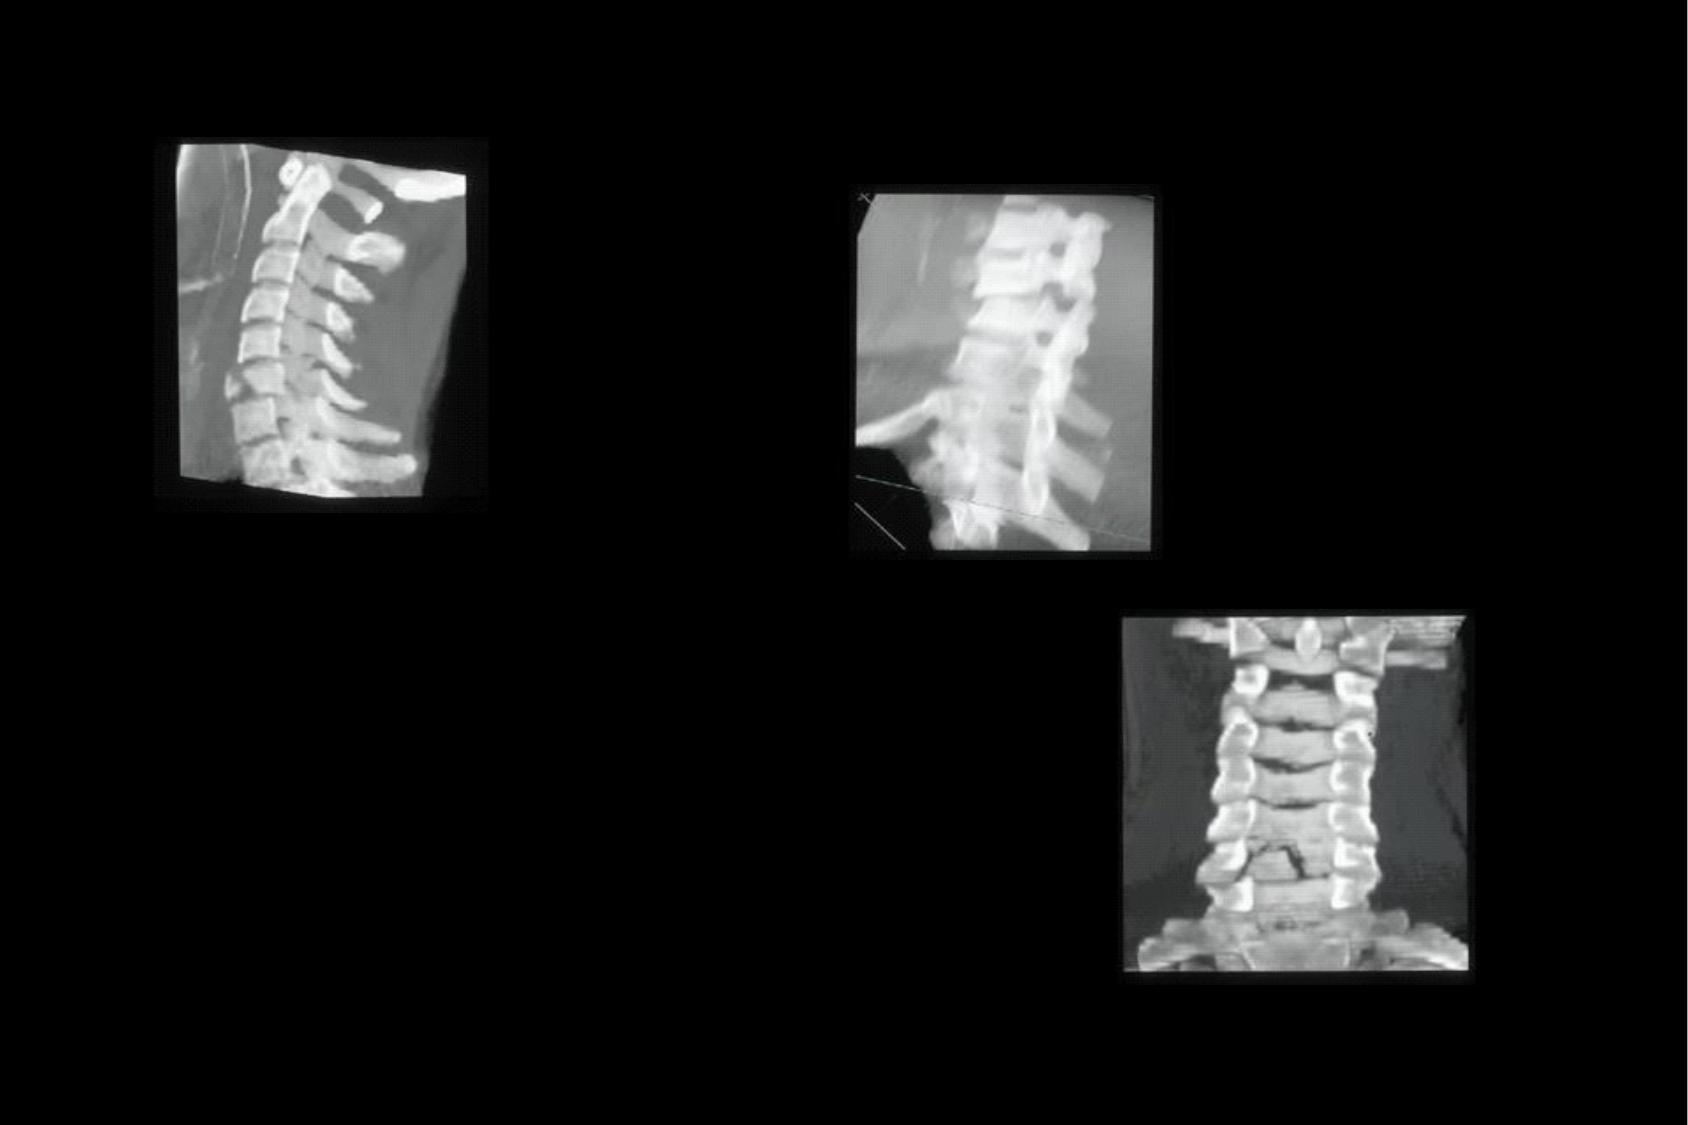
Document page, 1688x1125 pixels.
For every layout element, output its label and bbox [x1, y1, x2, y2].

picture [1016, 609, 1580, 985]
picture [40, 136, 604, 513]
picture [725, 184, 1289, 560]
